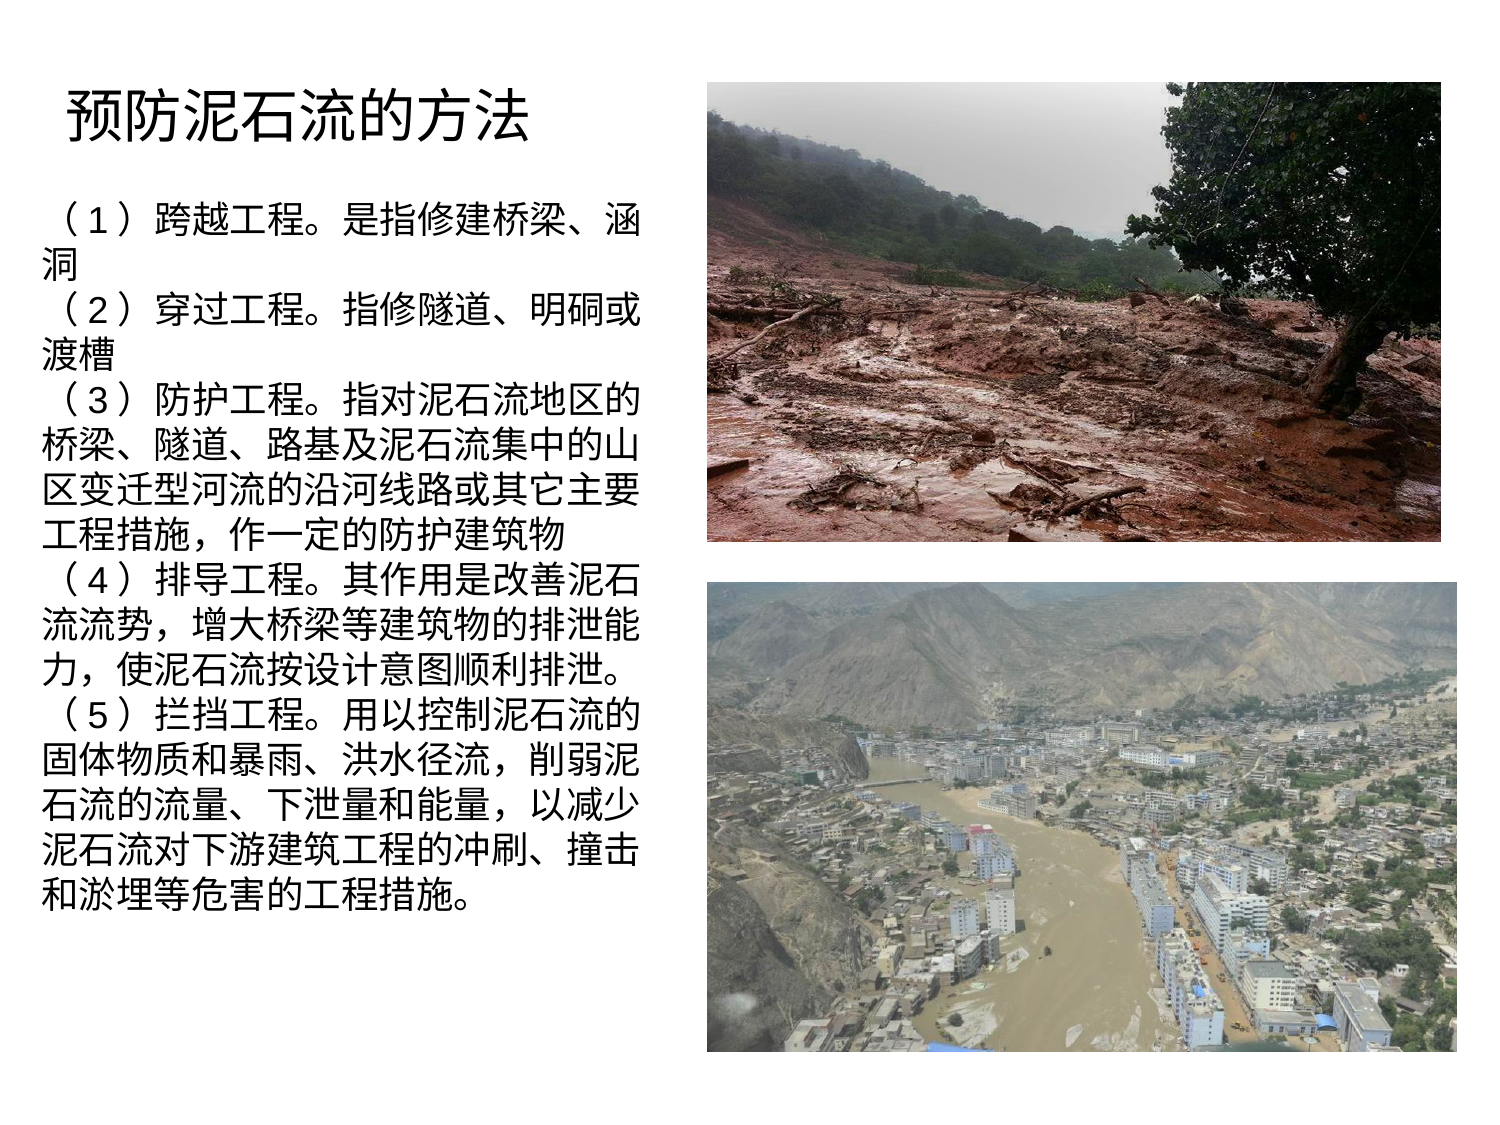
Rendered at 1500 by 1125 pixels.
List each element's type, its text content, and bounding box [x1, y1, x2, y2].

picture [707, 82, 1441, 542]
title 预防泥石流的方法 [26, 69, 572, 158]
text_box （1）跨越工程。是指修建桥梁、涵洞 （2）穿过工程。指修隧道、明硐或渡槽 （3）防护工程。指对泥石流地区的桥梁、隧道、路基及泥石流集中的山区变迁型河流的沿河线路或其它主要工程措施，作一定的防护建筑物 （4）排导工程。其作用是改善泥石流流势，增大桥梁等建筑物的排泄能力，使泥石流按设计意图顺利排泄。 （5）拦挡工程。用以控制泥石流的固体物质和暴雨、洪水径流，削弱泥石流的流量、下泄量和能量，以减少泥石流对下游建筑工程的冲刷、撞击和淤埋等危害的工程措施。 [26, 188, 685, 924]
picture [707, 582, 1457, 1052]
